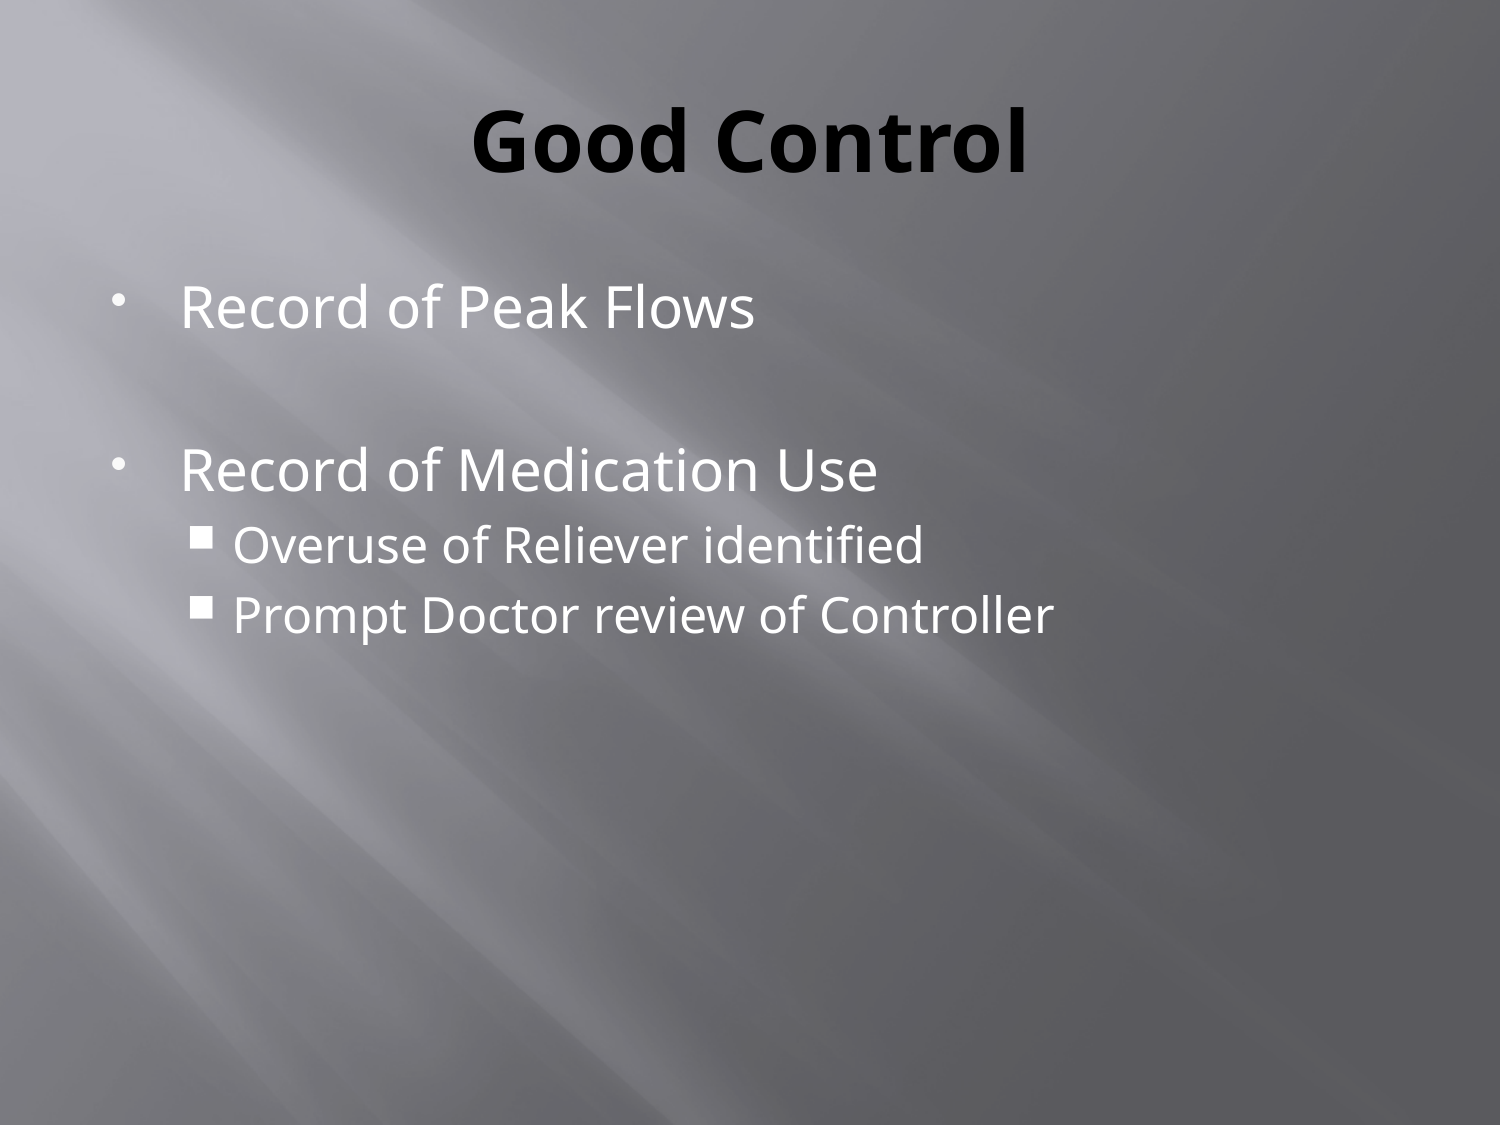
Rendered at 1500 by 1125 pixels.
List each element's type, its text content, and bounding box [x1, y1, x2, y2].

list Record of Peak Flows Record of Medication Use Overuse of Reliever identified Prompt Doctor review of Controller [75, 262, 1425, 1035]
title Good Control [75, 45, 1425, 233]
